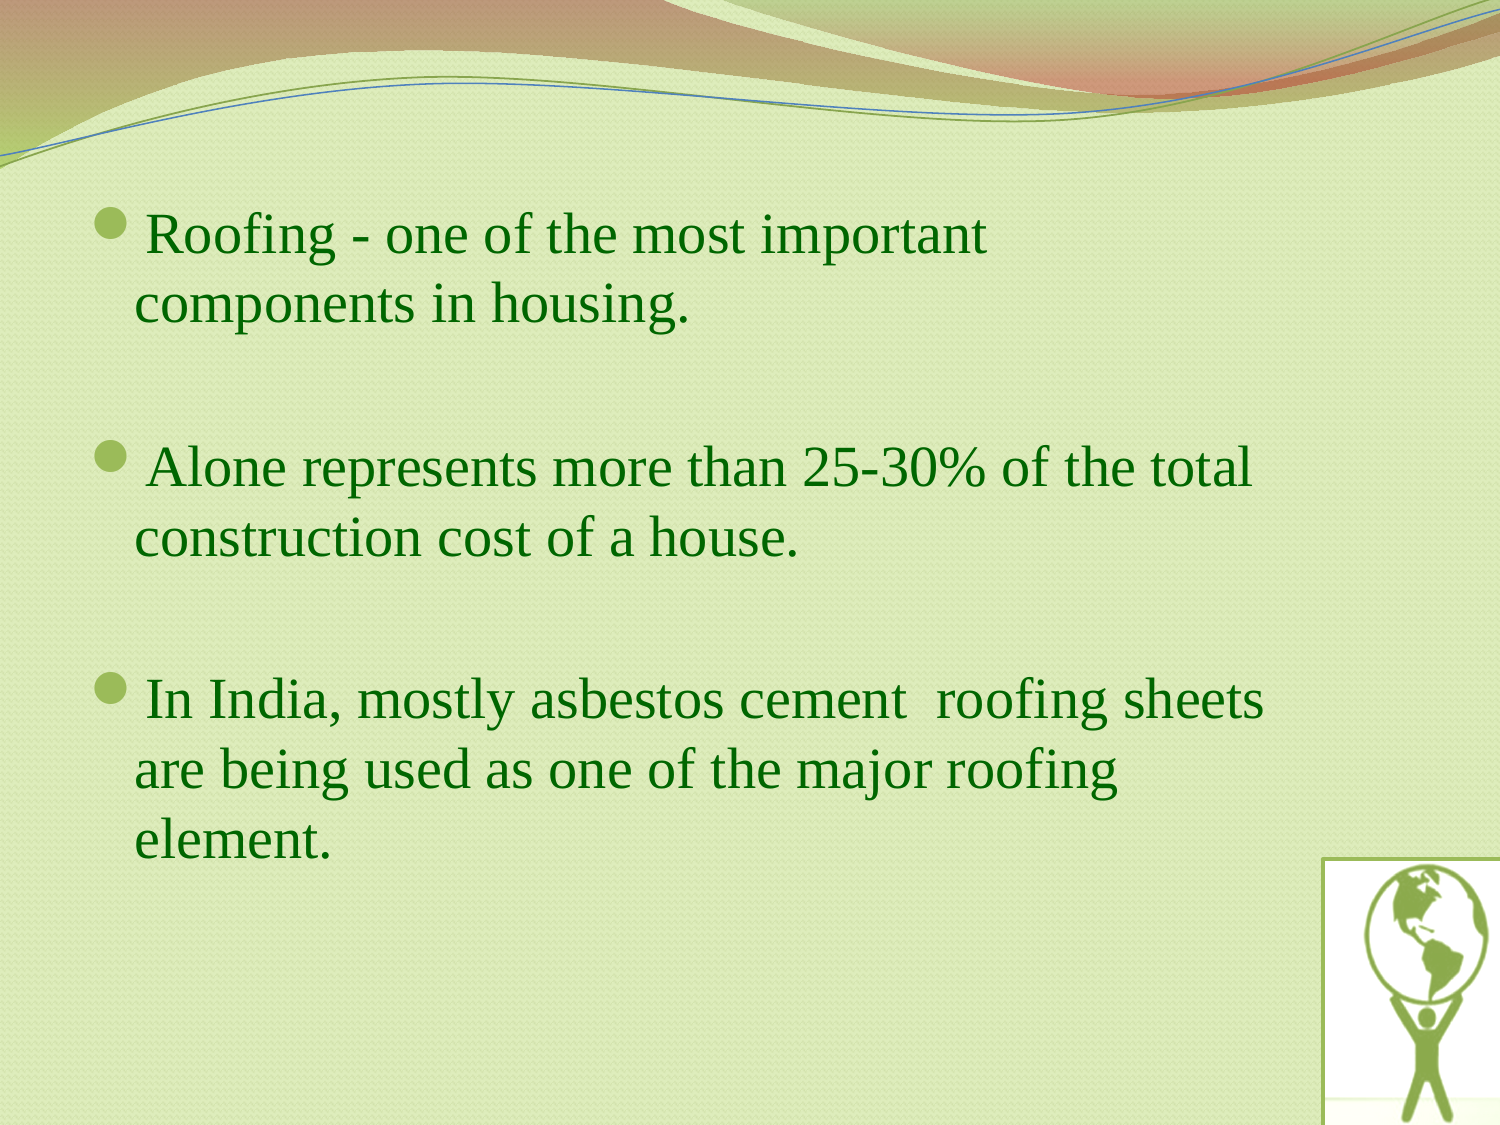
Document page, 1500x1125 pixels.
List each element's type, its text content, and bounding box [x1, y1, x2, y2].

list Roofing - one of the most important components in housing. Alone represents more than 25-30% of the total construction cost of a house. In India, mostly asbestos cement roofing sheets are being used as one of the major roofing element. [75, 187, 1288, 988]
picture [1324, 860, 1500, 1125]
